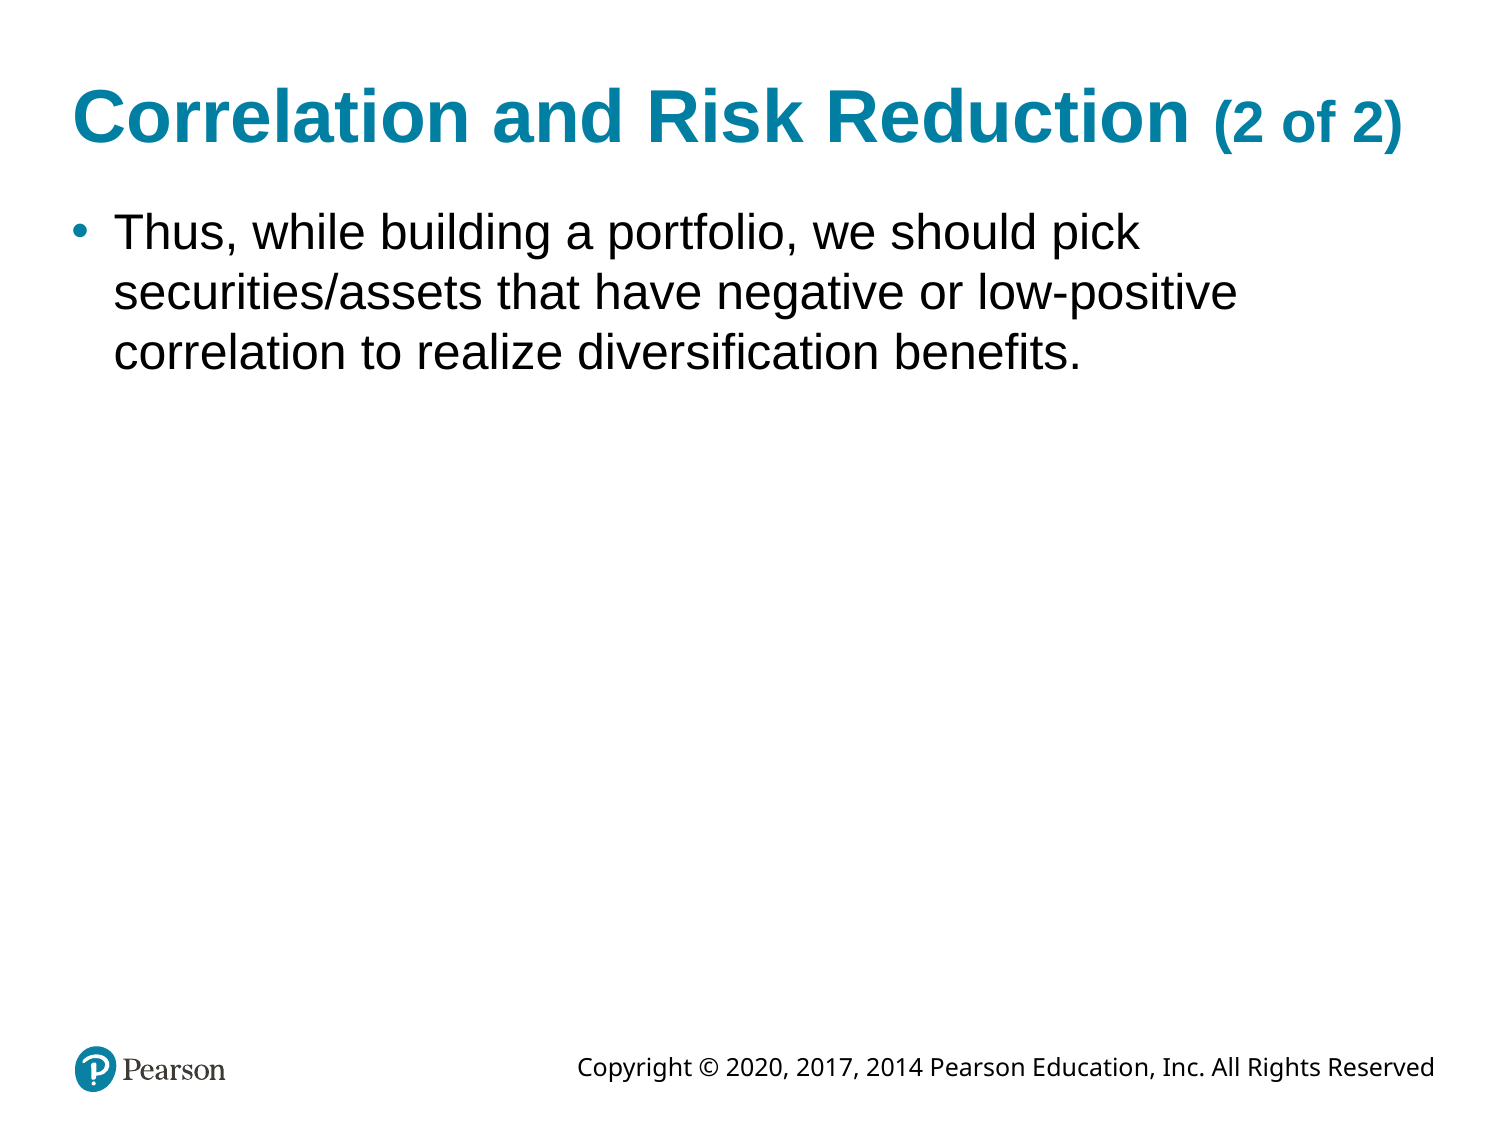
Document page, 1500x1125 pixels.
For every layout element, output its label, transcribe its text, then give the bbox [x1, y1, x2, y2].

list Thus, while building a portfolio, we should pick securities/assets that have negative or low-positive correlation to realize diversification benefits. [71, 200, 1422, 838]
title Correlation and Risk Reduction (2 of 2) [72, 0, 1423, 158]
